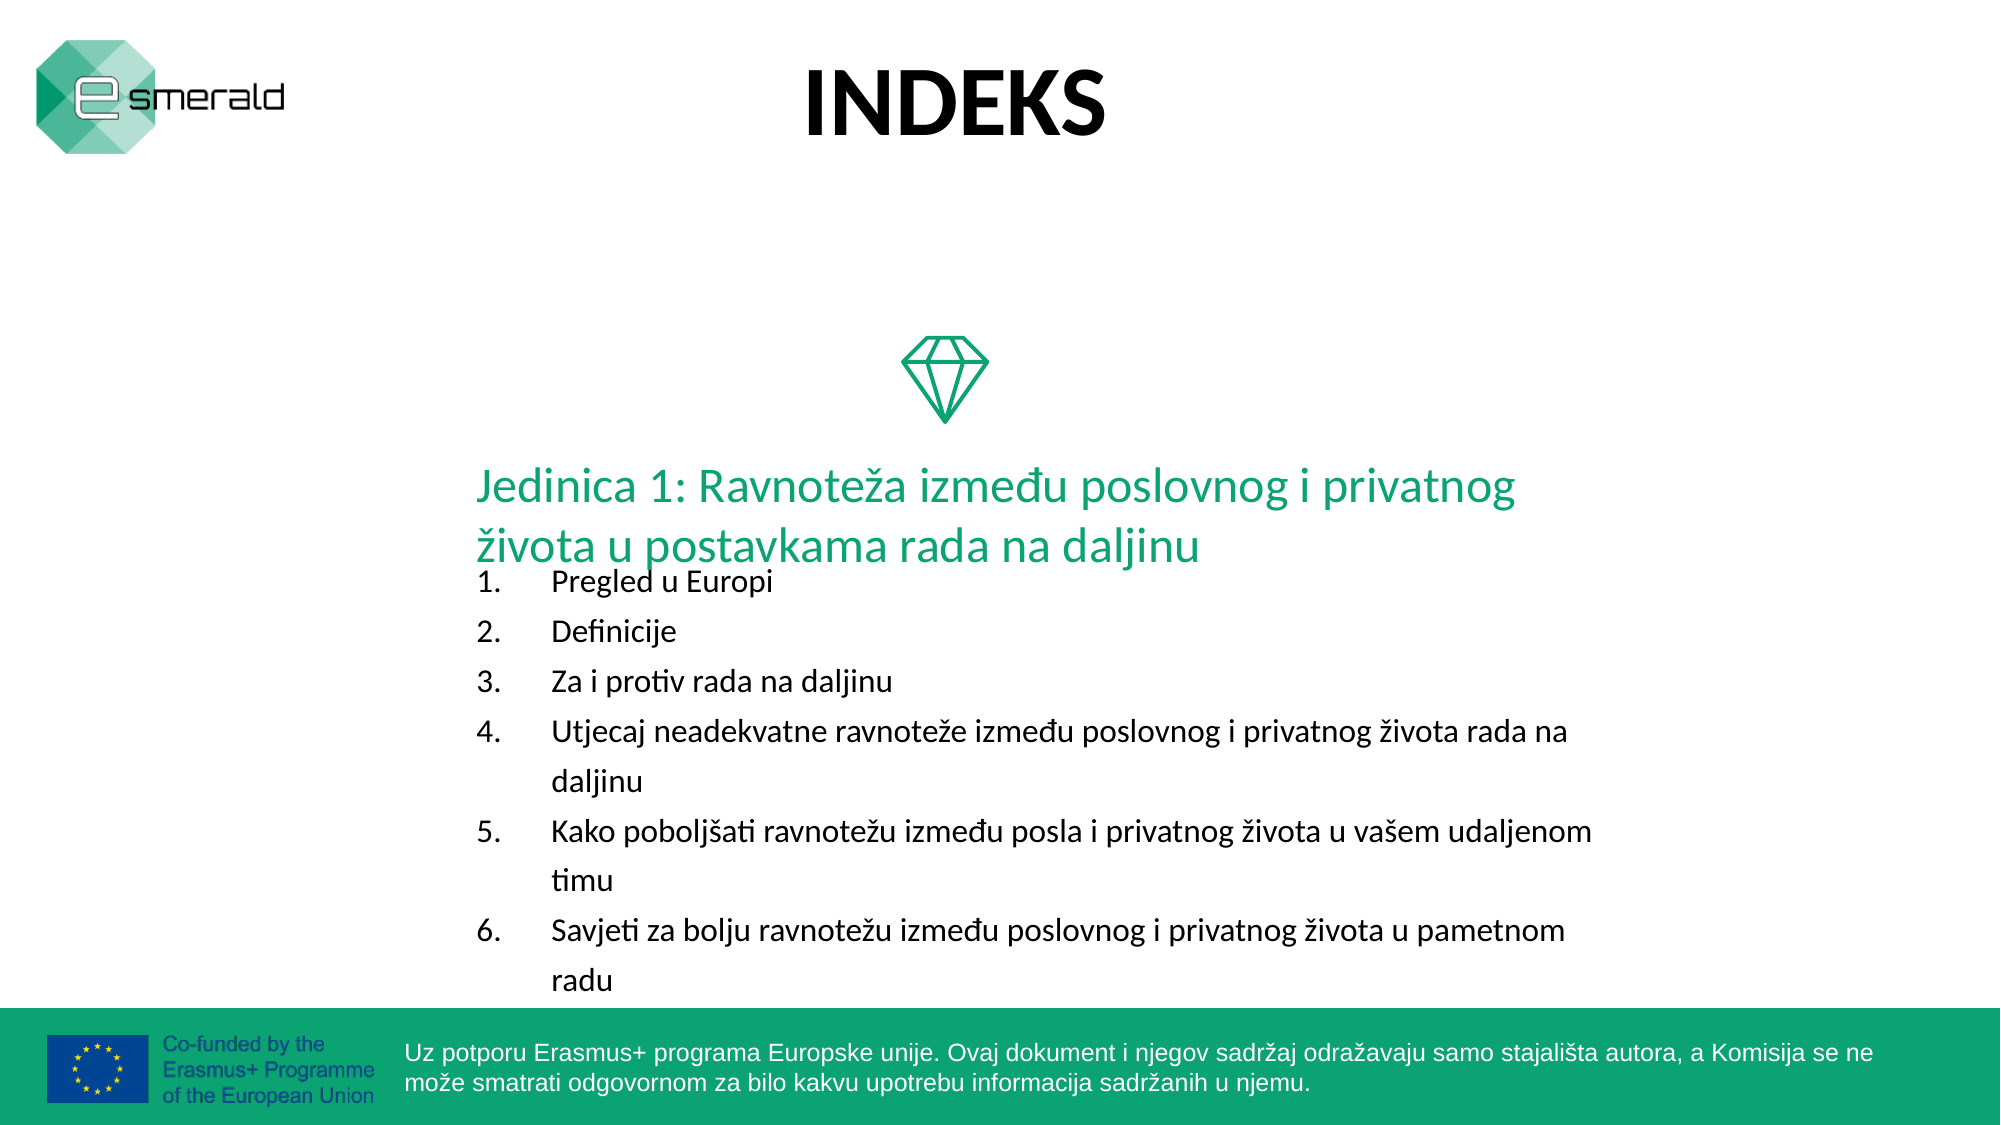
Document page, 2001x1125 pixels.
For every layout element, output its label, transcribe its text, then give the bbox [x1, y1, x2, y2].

text_box [901, 335, 990, 425]
picture [15, 18, 302, 169]
text_box Jedinica 1: Ravnoteža između poslovnog i privatnog života u postavkama rada na daljinu [461, 444, 1584, 580]
picture [47, 1035, 374, 1107]
text_box INDEKS [800, 33, 1176, 156]
text_box Pregled u Europi Definicije Za i protiv rada na daljinu Utjecaj neadekvatne ravnoteže između poslovnog i privatnog života rada na daljinu Kako poboljšati ravnotežu između posla i privatnog života u vašem udaljenom timu Savjeti za bolju ravnotežu između poslovnog i privatnog života u pametnom radu [461, 541, 1630, 1006]
